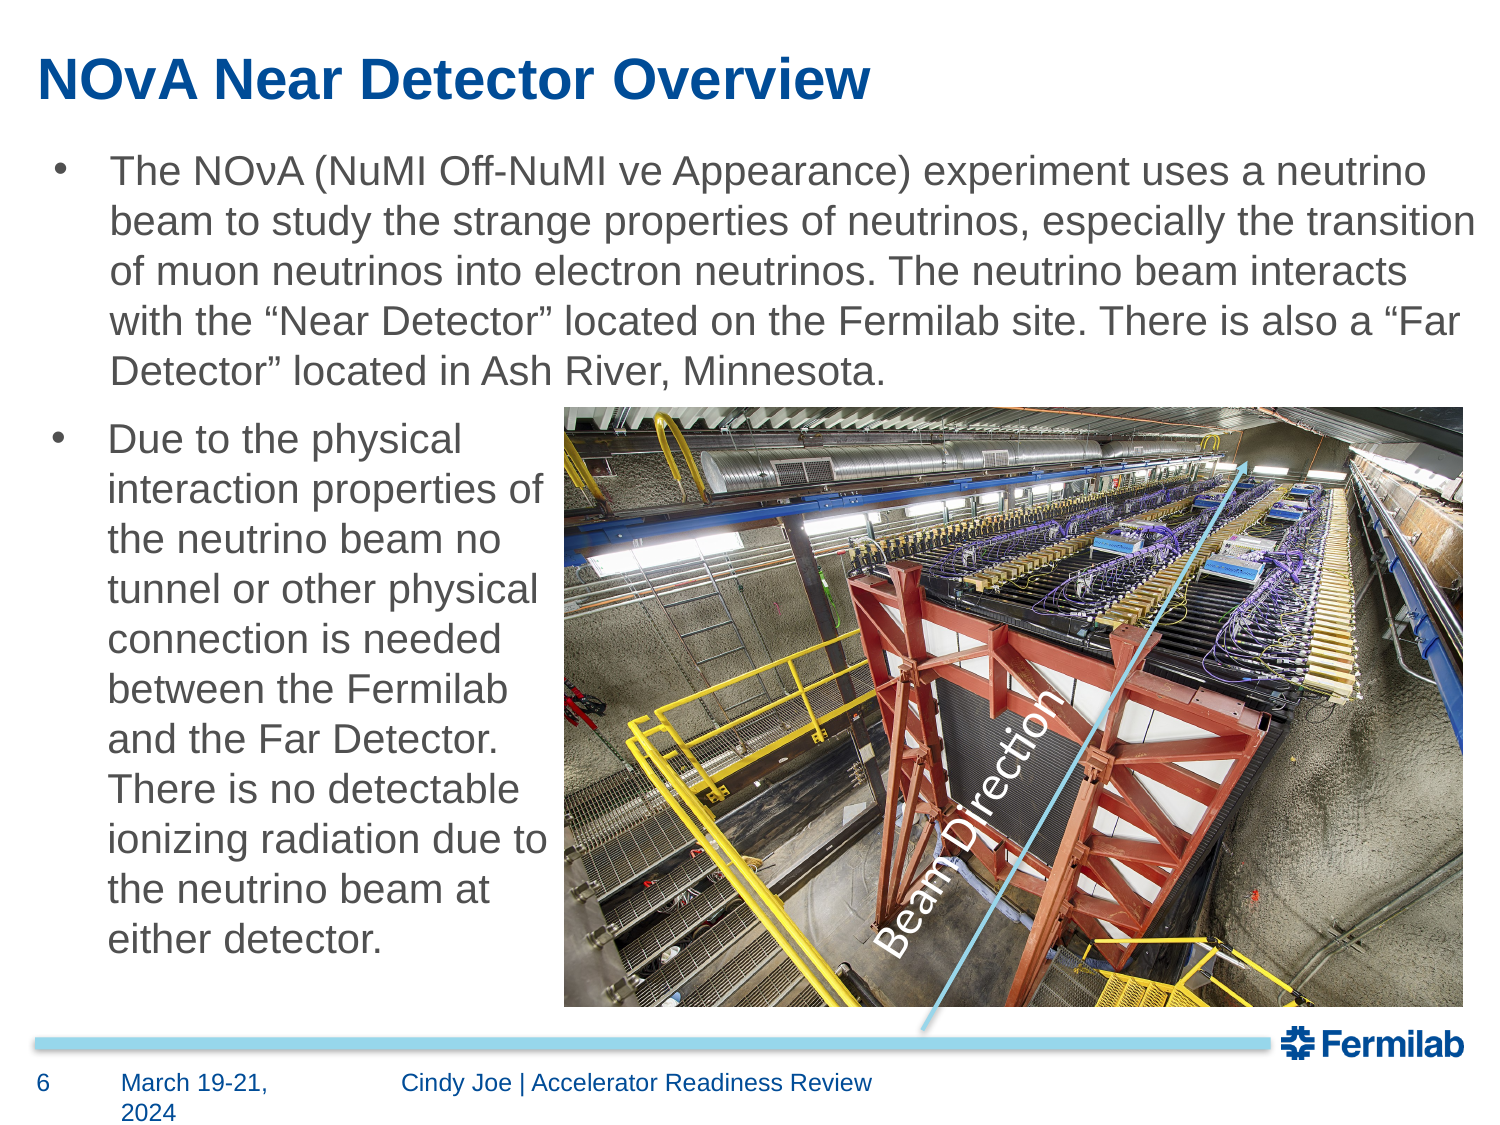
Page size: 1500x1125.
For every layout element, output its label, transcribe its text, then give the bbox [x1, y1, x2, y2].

text_box Due to the physical interaction properties of the neutrino beam no tunnel or other physical connection is needed between the Fermilab and the Far Detector. There is no detectable ionizing radiation due to the neutrino beam at either detector. [51, 412, 578, 1035]
title NOvA Near Detector Overview [37, 41, 1463, 112]
footer Cindy Joe | Accelerator Readiness Review [251, 1066, 1279, 1107]
list The NOνA (NuMI Off-NuMI ve Appearance) experiment uses a neutrino beam to study the strange properties of neutrinos, especially the transition of muon neutrinos into electron neutrinos. The neutrino beam interacts with the “Near Detector” located on the Fermilab site. There is also a “Far Detector” located in Ash River, Minnesota. [53, 143, 1479, 767]
slide_number 6 [36, 1066, 105, 1106]
picture [563, 407, 1463, 1007]
picture [1281, 1026, 1464, 1060]
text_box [921, 460, 1248, 1031]
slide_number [120, 1066, 251, 1106]
